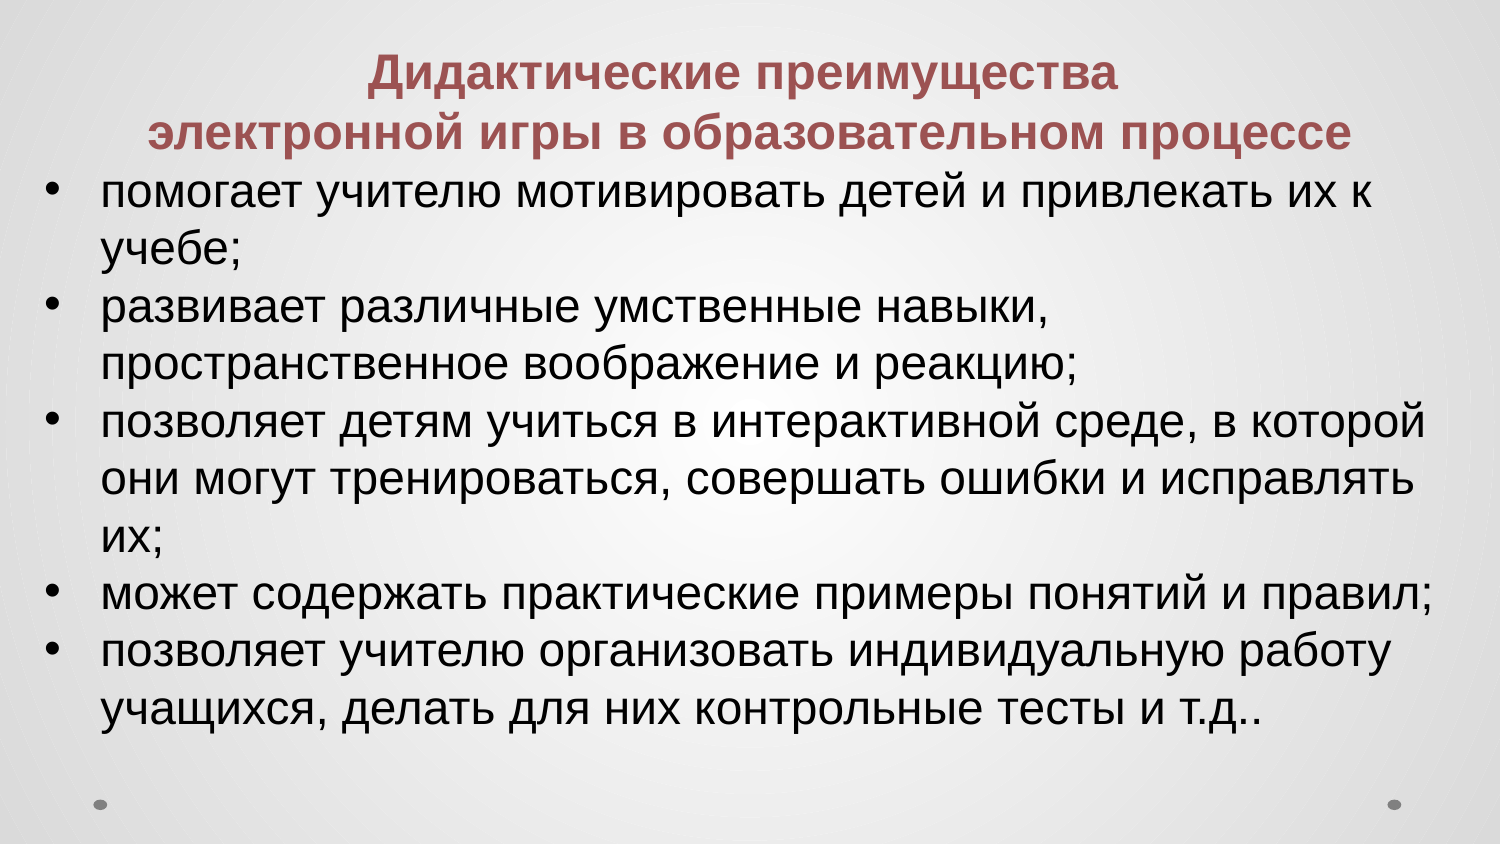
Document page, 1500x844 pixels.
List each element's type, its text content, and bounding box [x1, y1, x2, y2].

text_box Дидактические преимущества электронной игры в образовательном процессе помогает учителю мотивировать детей и привлекать их к учебе; развивает различные умственные навыки, пространственное воображение и реакцию; позволяет детям учиться в интерактивной среде, в которой они могут тренироваться, совершать ошибки и исправлять их; может содержать практические примеры понятий и правил; позволяет учителю организовать индивидуальную работу учащихся, делать для них контрольные тесты и т.д.. [29, 32, 1471, 742]
